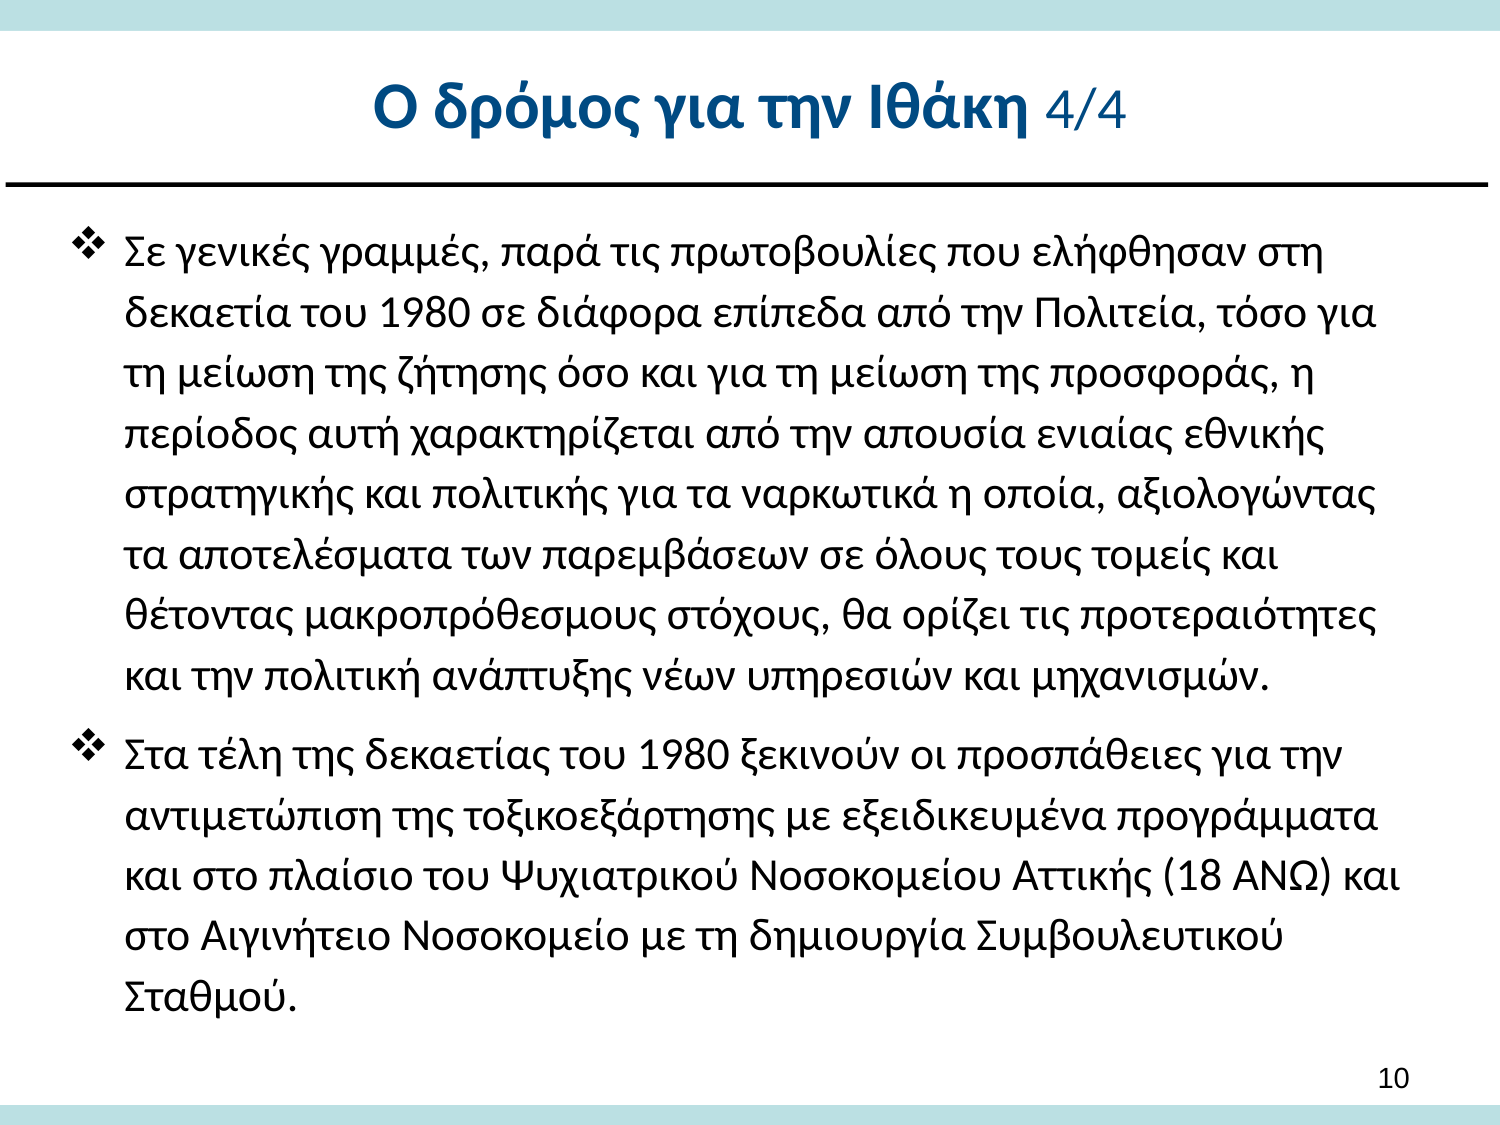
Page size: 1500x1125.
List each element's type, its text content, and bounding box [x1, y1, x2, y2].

slide_number 9 [1074, 1051, 1426, 1095]
title Ο δρόμος για την Ιθάκη 4/4 [0, 30, 1500, 173]
list Σε γενικές γραμμές, παρά τις πρωτοβουλίες που ελήφθησαν στη δεκαετία του 1980 σε διάφορα επίπεδα από την Πολιτεία, τόσο για τη μείωση της ζήτησης όσο και για τη μείωση της προσφοράς, η περίοδος αυτή χαρακτηρίζεται από την απουσία ενιαίας εθνικής στρατηγικής και πολιτικής για τα ναρκωτικά η οποία, αξιολογώντας τα αποτελέσματα των παρεμβάσεων σε όλους τους τομείς και θέτοντας μακροπρόθεσμους στόχους, θα ορίζει τις προτεραιότητες και την πολιτική ανάπτυξης νέων υπηρεσιών και μηχανισμών. Στα τέλη της δεκαετίας του 1980 ξεκινούν οι προσπάθειες για την αντιμετώπιση της τοξικοεξάρτησης με εξειδικευμένα προγράμματα και στο πλαίσιο του Ψυχιατρικού Νοσοκομείου Αττικής (18 ΑΝΩ) και στο Αιγινήτειο Νοσοκομείο με τη δημιουργία Συμβουλευτικού Σταθμού. [53, 208, 1424, 1059]
